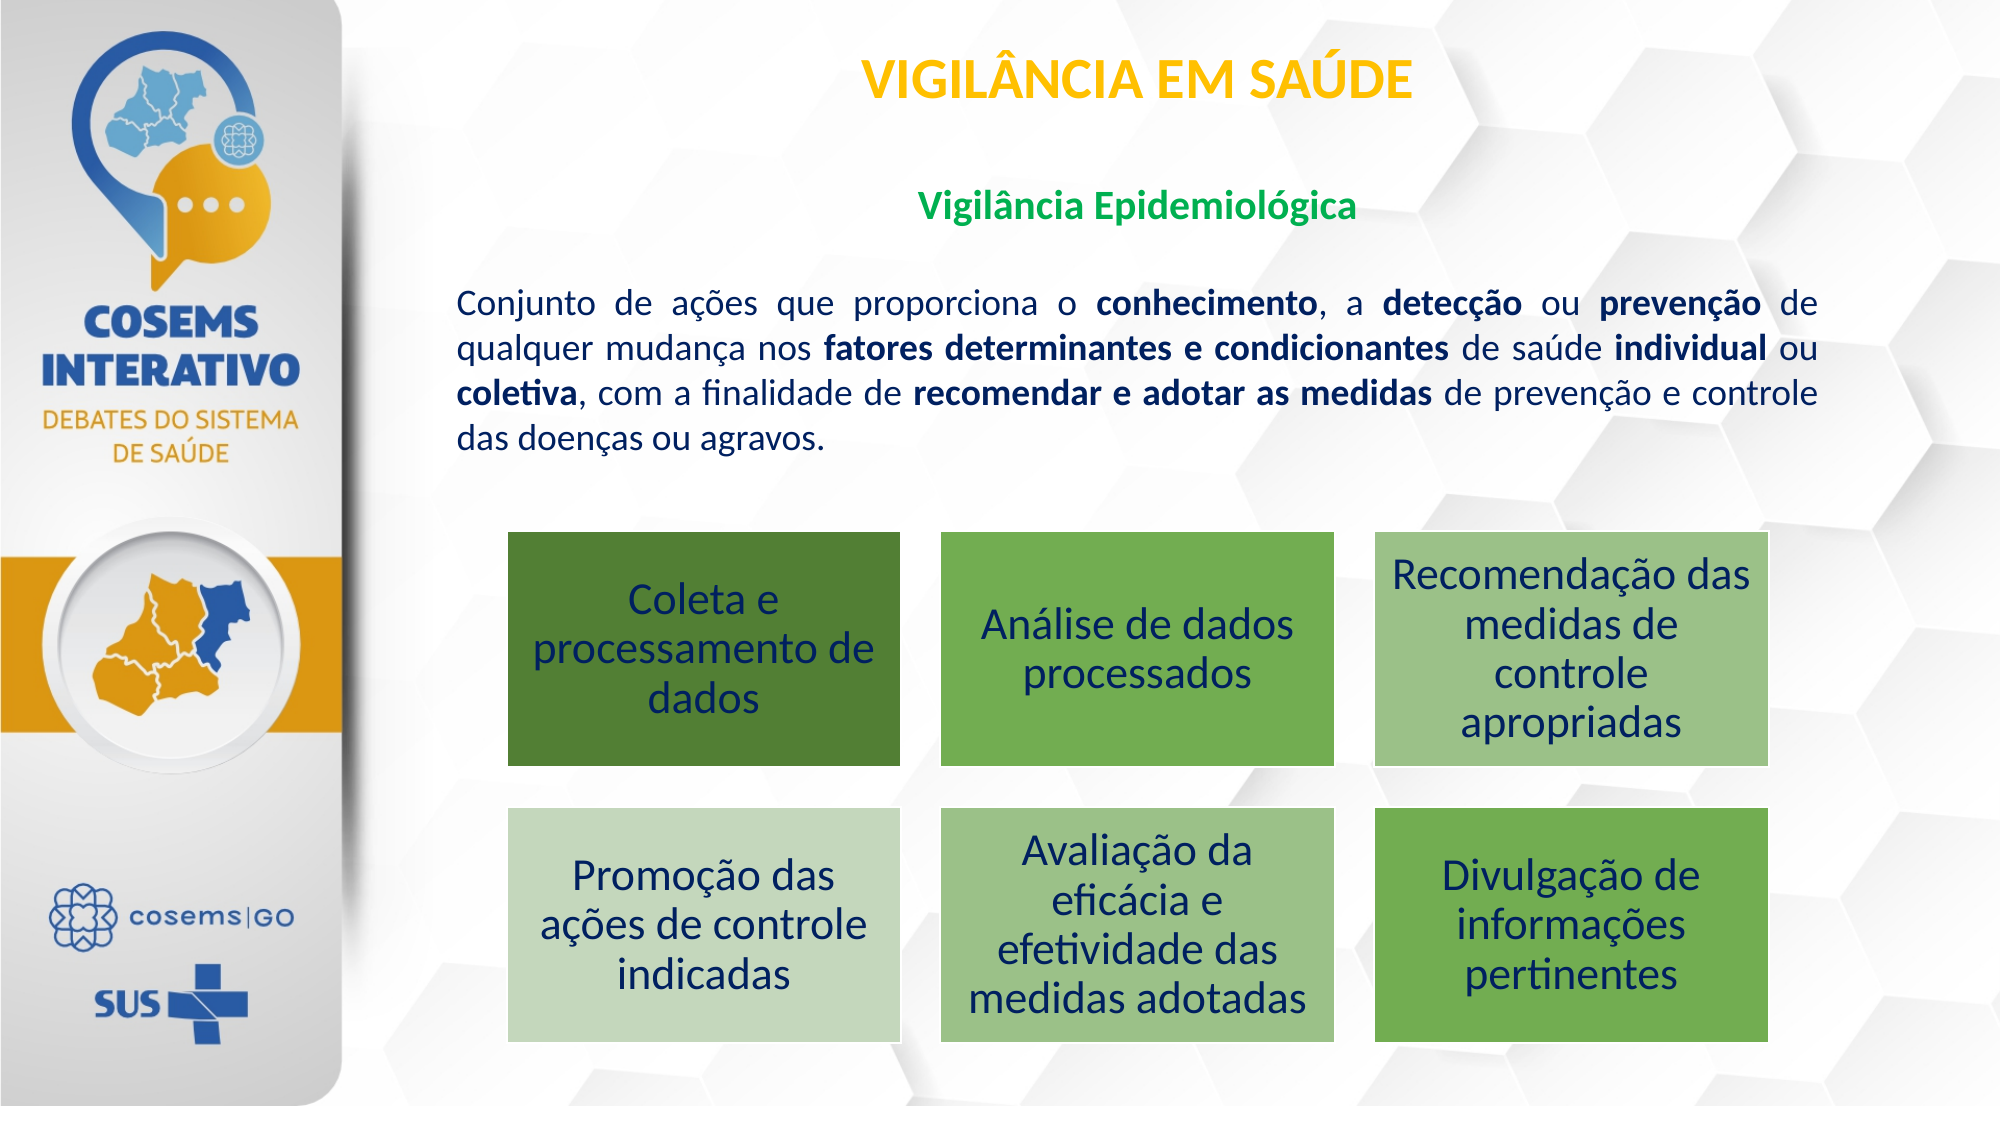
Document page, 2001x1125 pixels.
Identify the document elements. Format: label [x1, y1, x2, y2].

picture [0, 0, 2000, 1106]
text_box [346, 530, 1929, 1044]
